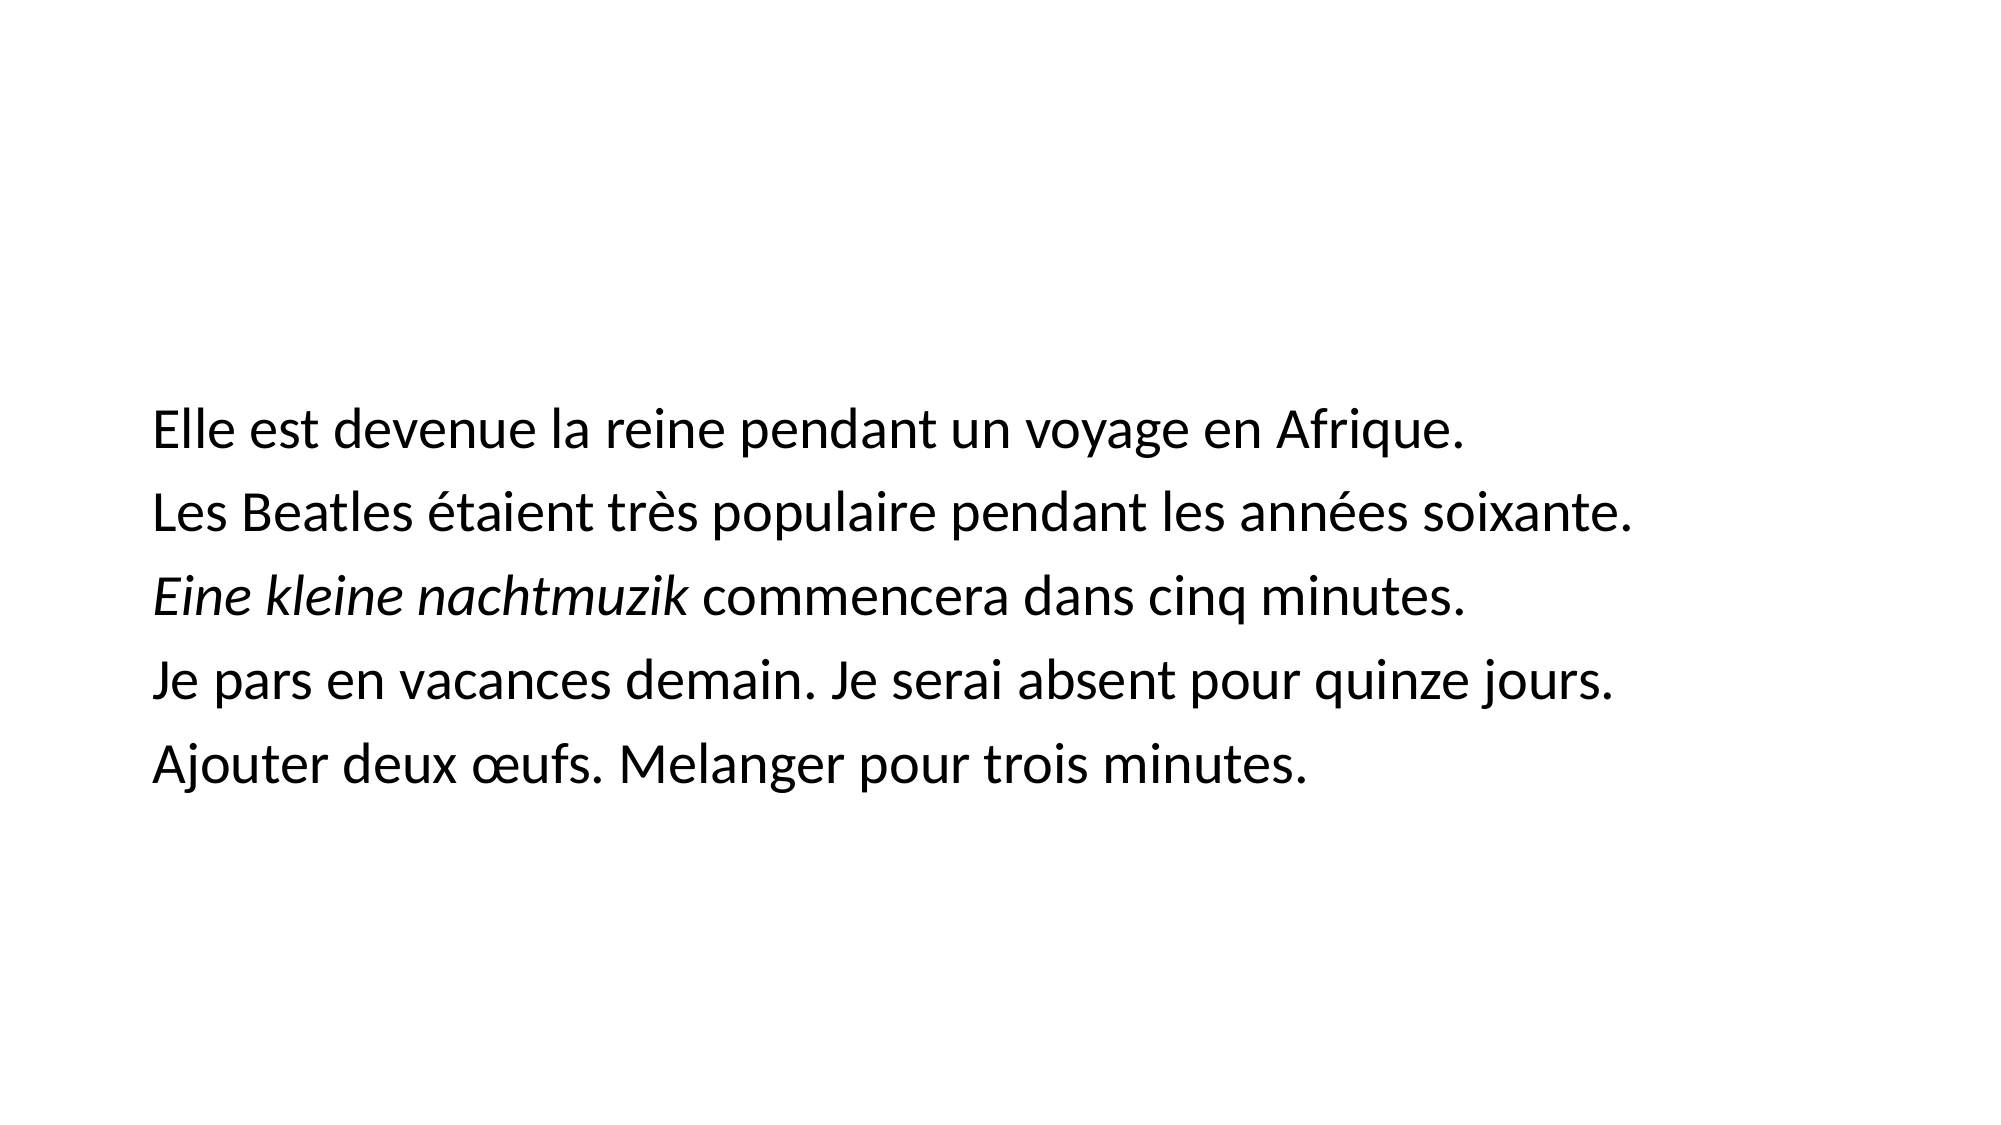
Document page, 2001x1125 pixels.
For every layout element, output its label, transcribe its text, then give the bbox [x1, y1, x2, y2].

list Elle est devenue la reine pendant un voyage en Afrique. Les Beatles étaient très populaire pendant les années soixante. Eine kleine nachtmuzik commencera dans cinq minutes. Je pars en vacances demain. Je serai absent pour quinze jours. Ajouter deux œufs. Melanger pour trois minutes. [137, 299, 1863, 1014]
